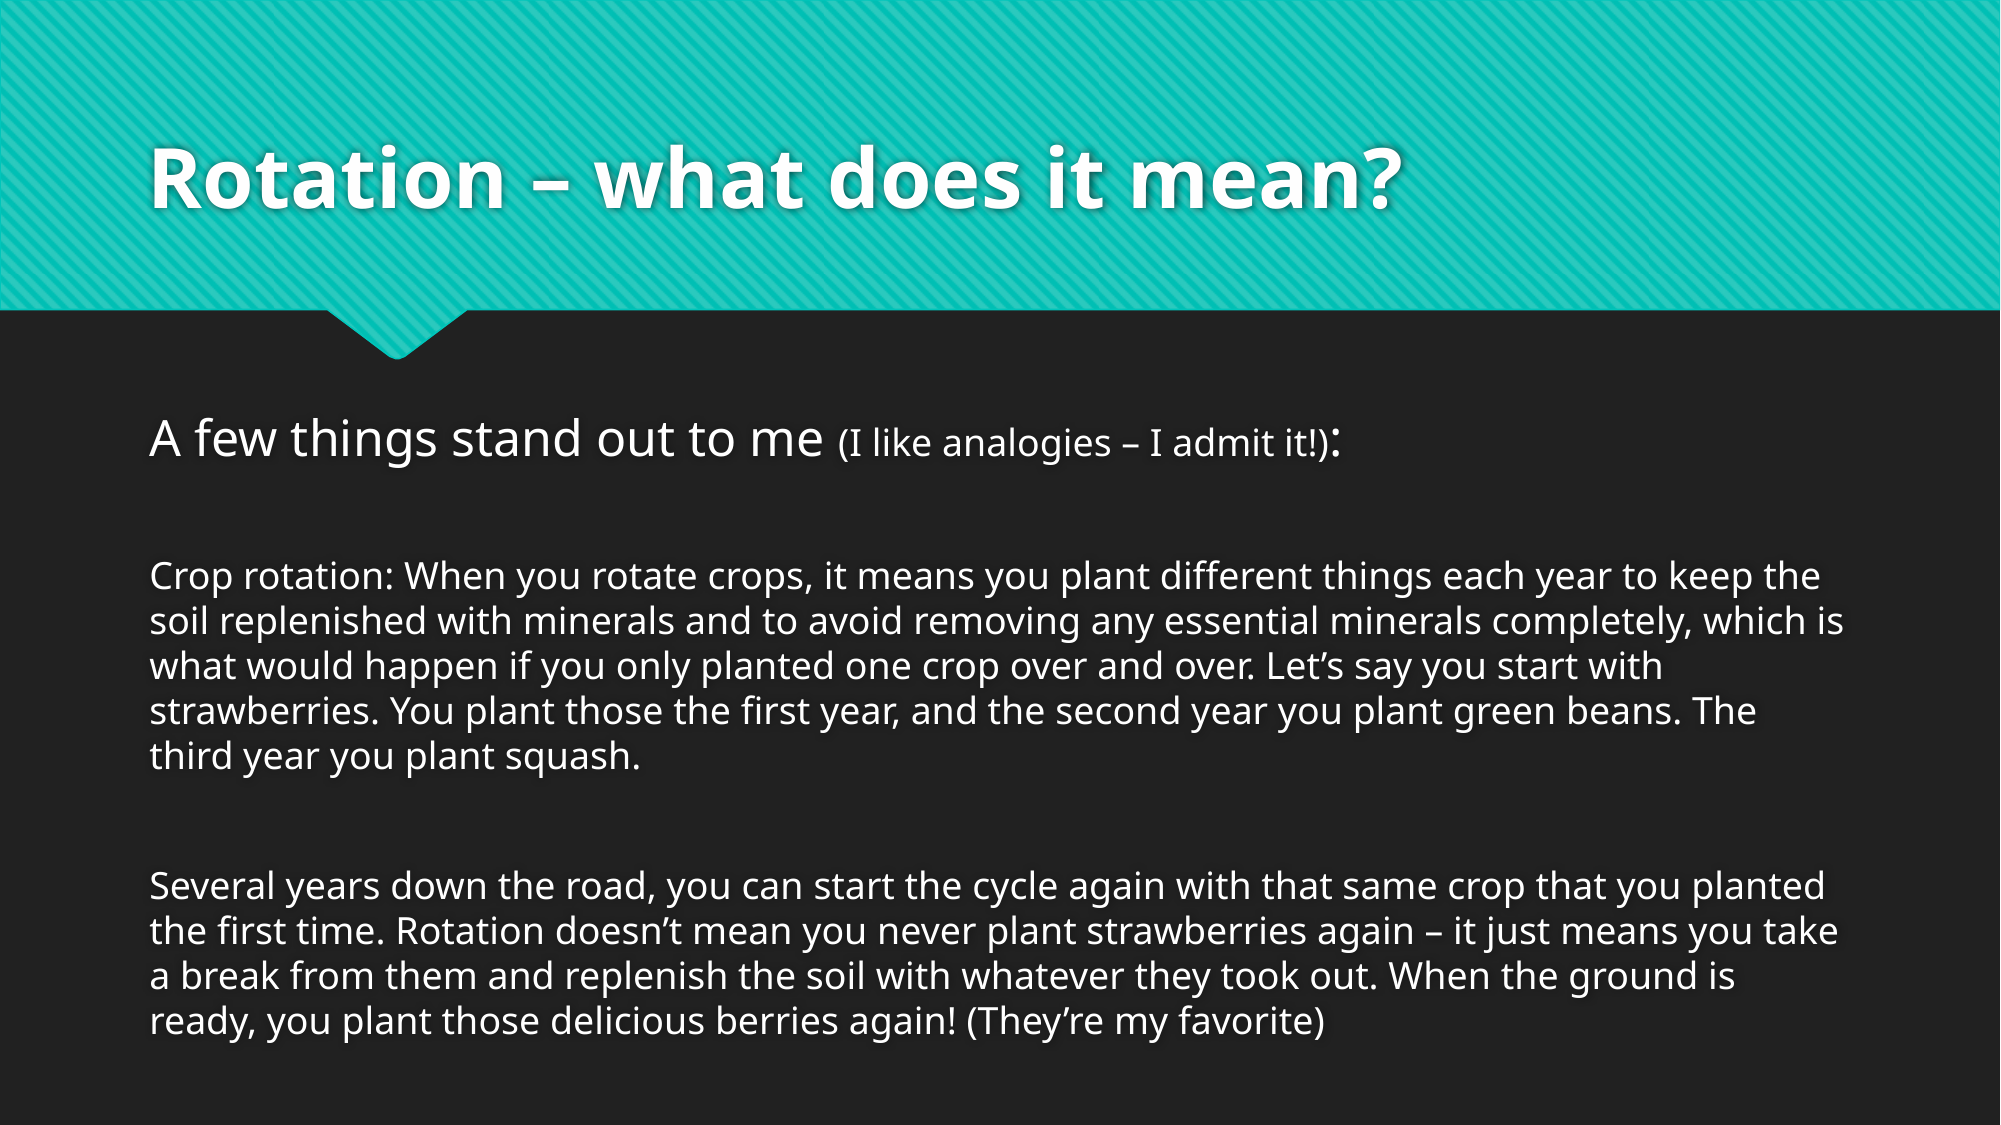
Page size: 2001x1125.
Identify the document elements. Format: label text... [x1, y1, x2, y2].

list A few things stand out to me (I like analogies – I admit it!): Crop rotation: When you rotate crops, it means you plant different things each year to keep the soil replenished with minerals and to avoid removing any essential minerals completely, which is what would happen if you only planted one crop over and over. Let’s say you start with strawberries. You plant those the first year, and the second year you plant green beans. The third year you plant squash. Several years down the road, you can start the cycle again with that same crop that you planted the first time. Rotation doesn’t mean you never plant strawberries again – it just means you take a break from them and replenish the soil with whatever they took out. When the ground is ready, you plant those delicious berries again! (They’re my favorite) [134, 364, 1866, 1085]
title Rotation – what does it mean? [132, 73, 1868, 233]
